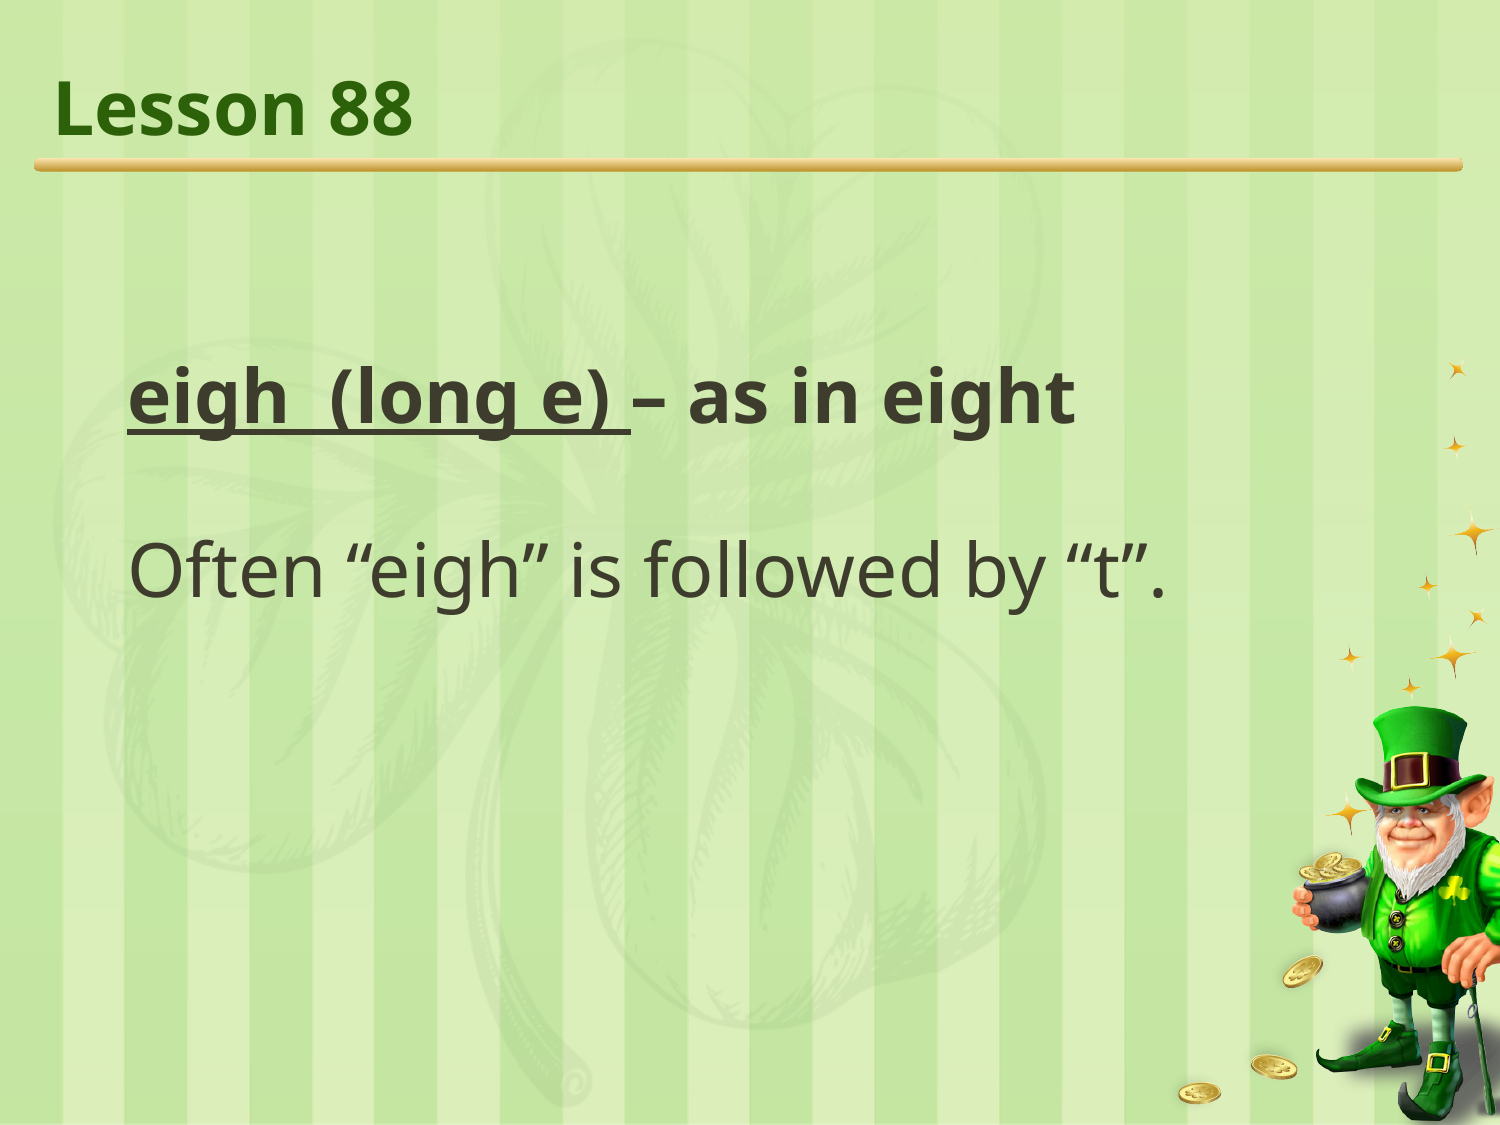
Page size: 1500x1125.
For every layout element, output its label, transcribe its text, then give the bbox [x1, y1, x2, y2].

picture [1411, 570, 1444, 603]
picture [1439, 431, 1472, 463]
picture [1394, 595, 1499, 705]
picture [1435, 347, 1479, 392]
picture [1334, 642, 1367, 674]
list eigh (long e) – as in eight Often “eigh” is followed by “t”. [37, 254, 1331, 725]
picture [1176, 1072, 1223, 1114]
picture [1447, 505, 1500, 559]
title Lesson 88 [37, 47, 1331, 158]
picture [1248, 706, 1500, 1121]
